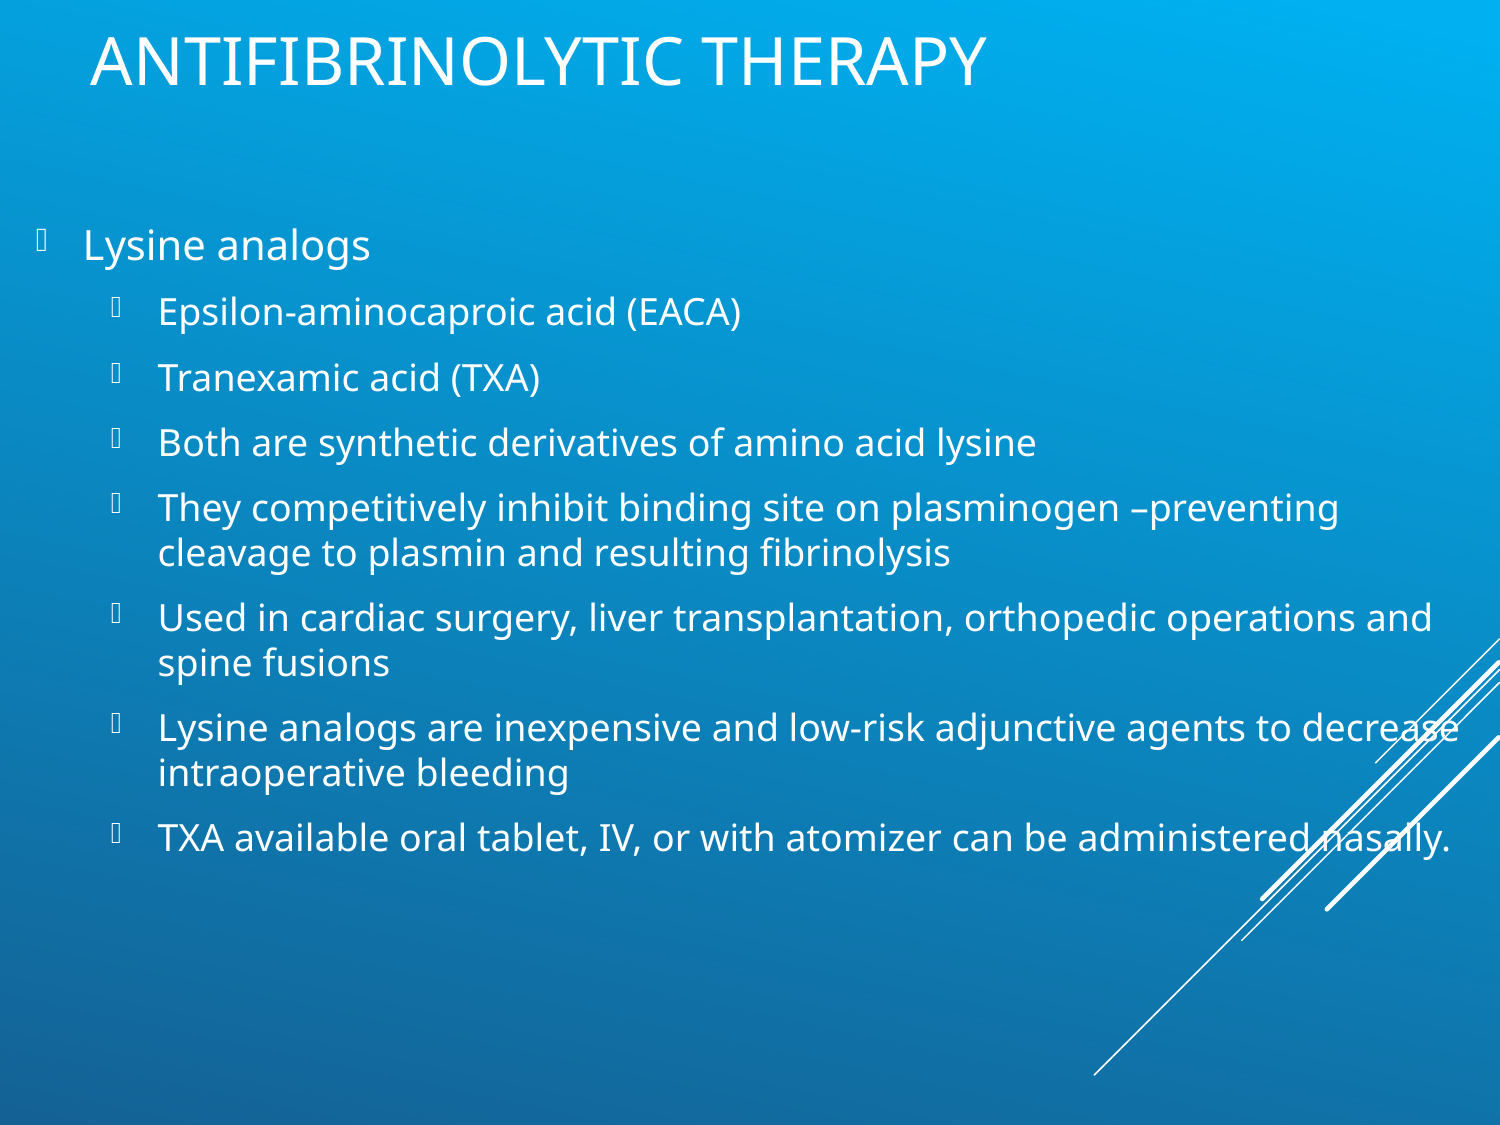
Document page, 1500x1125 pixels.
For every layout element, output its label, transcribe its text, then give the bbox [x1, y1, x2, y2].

title Antifibrinolytic therapy [75, 0, 1152, 96]
list Lysine analogs Epsilon-aminocaproic acid (EACA) Tranexamic acid (TXA) Both are synthetic derivatives of amino acid lysine They competitively inhibit binding site on plasminogen –preventing cleavage to plasmin and resulting fibrinolysis Used in cardiac surgery, liver transplantation, orthopedic operations and spine fusions Lysine analogs are inexpensive and low-risk adjunctive agents to decrease intraoperative bleeding TXA available oral tablet, IV, or with atomizer can be administered nasally. [20, 96, 1500, 981]
